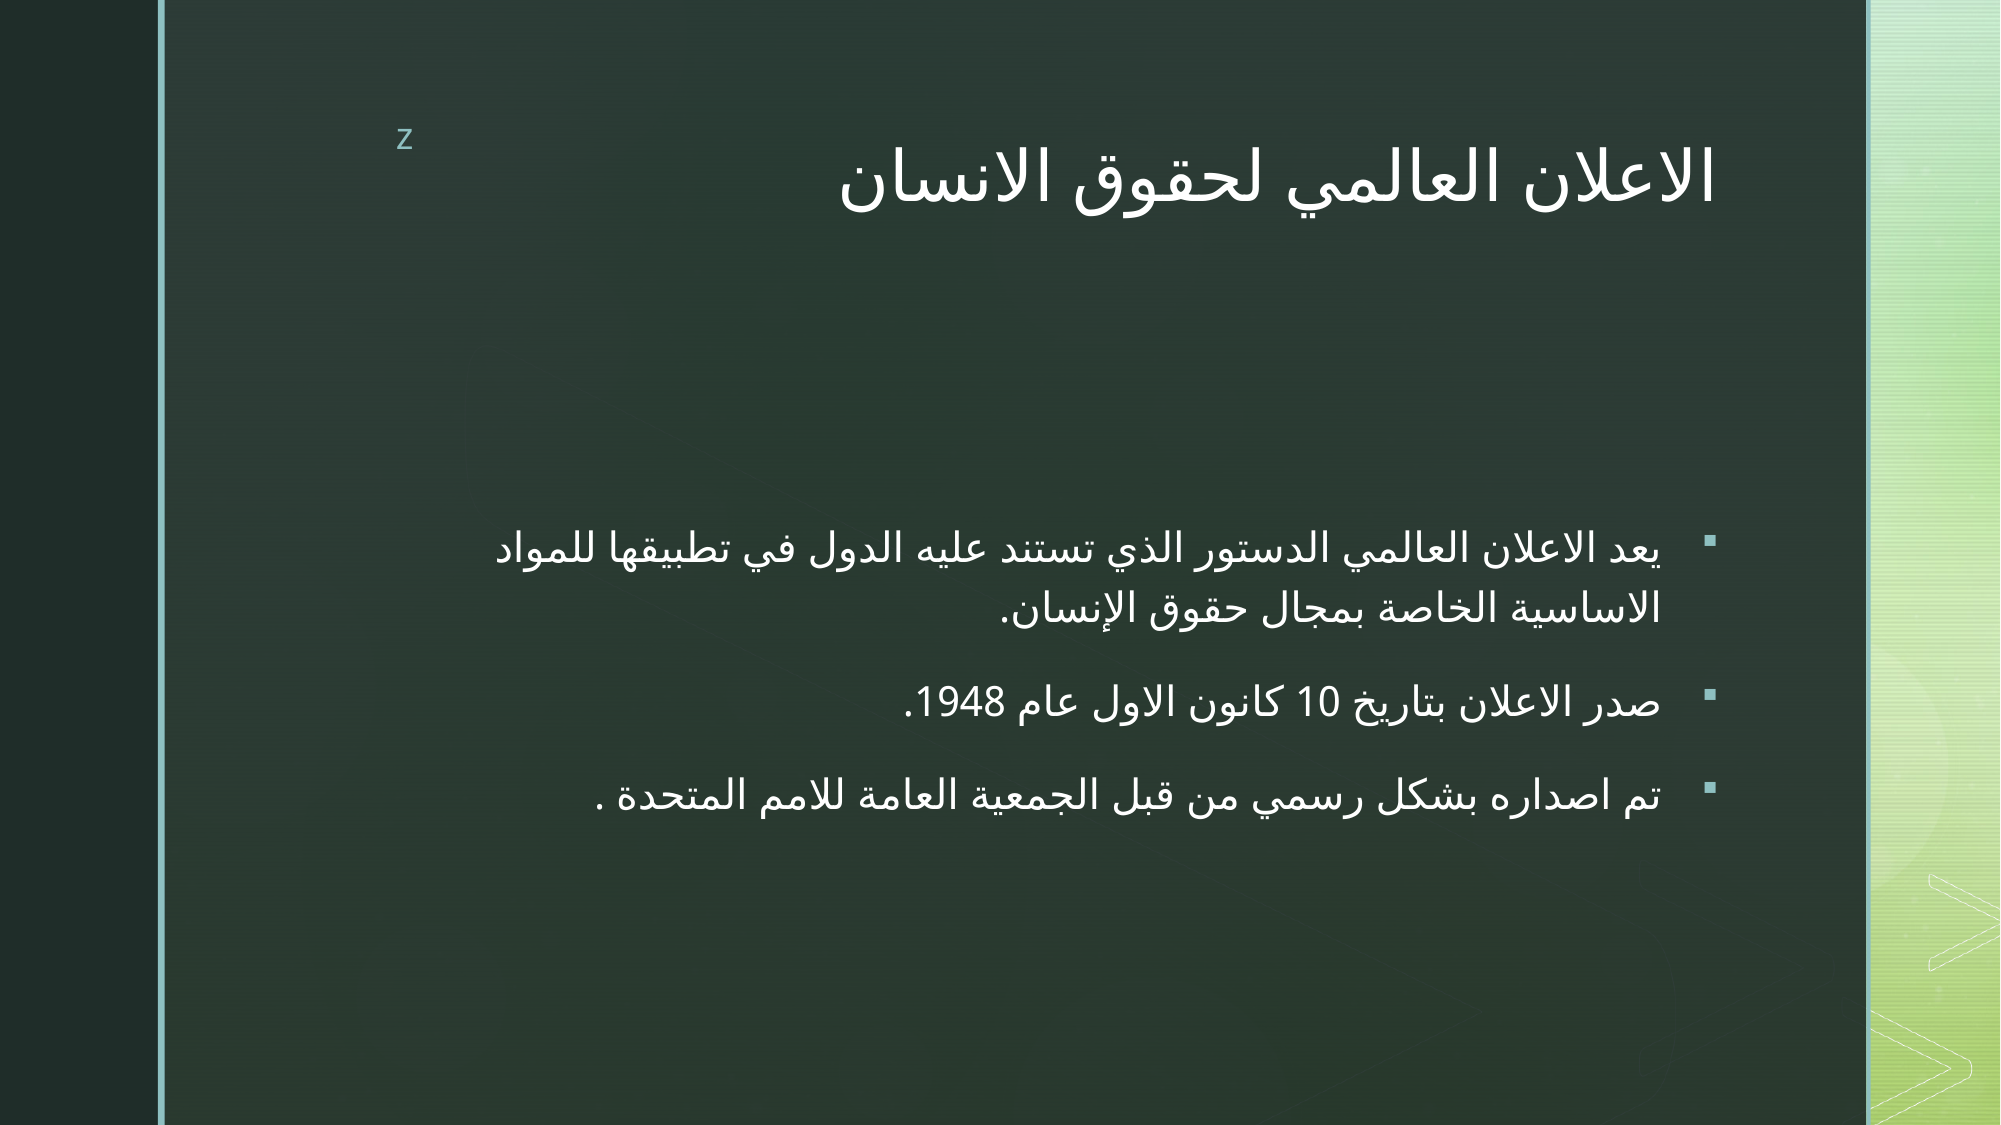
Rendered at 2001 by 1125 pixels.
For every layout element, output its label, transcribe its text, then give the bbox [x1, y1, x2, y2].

list يعد الاعلان العالمي الدستور الذي تستند عليه الدول في تطبيقها للمواد الاساسية الخاصة بمجال حقوق الإنسان. صدر الاعلان بتاريخ 10 كانون الاول عام 1948. تم اصداره بشكل رسمي من قبل الجمعية العامة للامم المتحدة . [454, 336, 1734, 993]
title الاعلان العالمي لحقوق الانسان [428, 132, 1734, 310]
picture [1871, 0, 2001, 1125]
